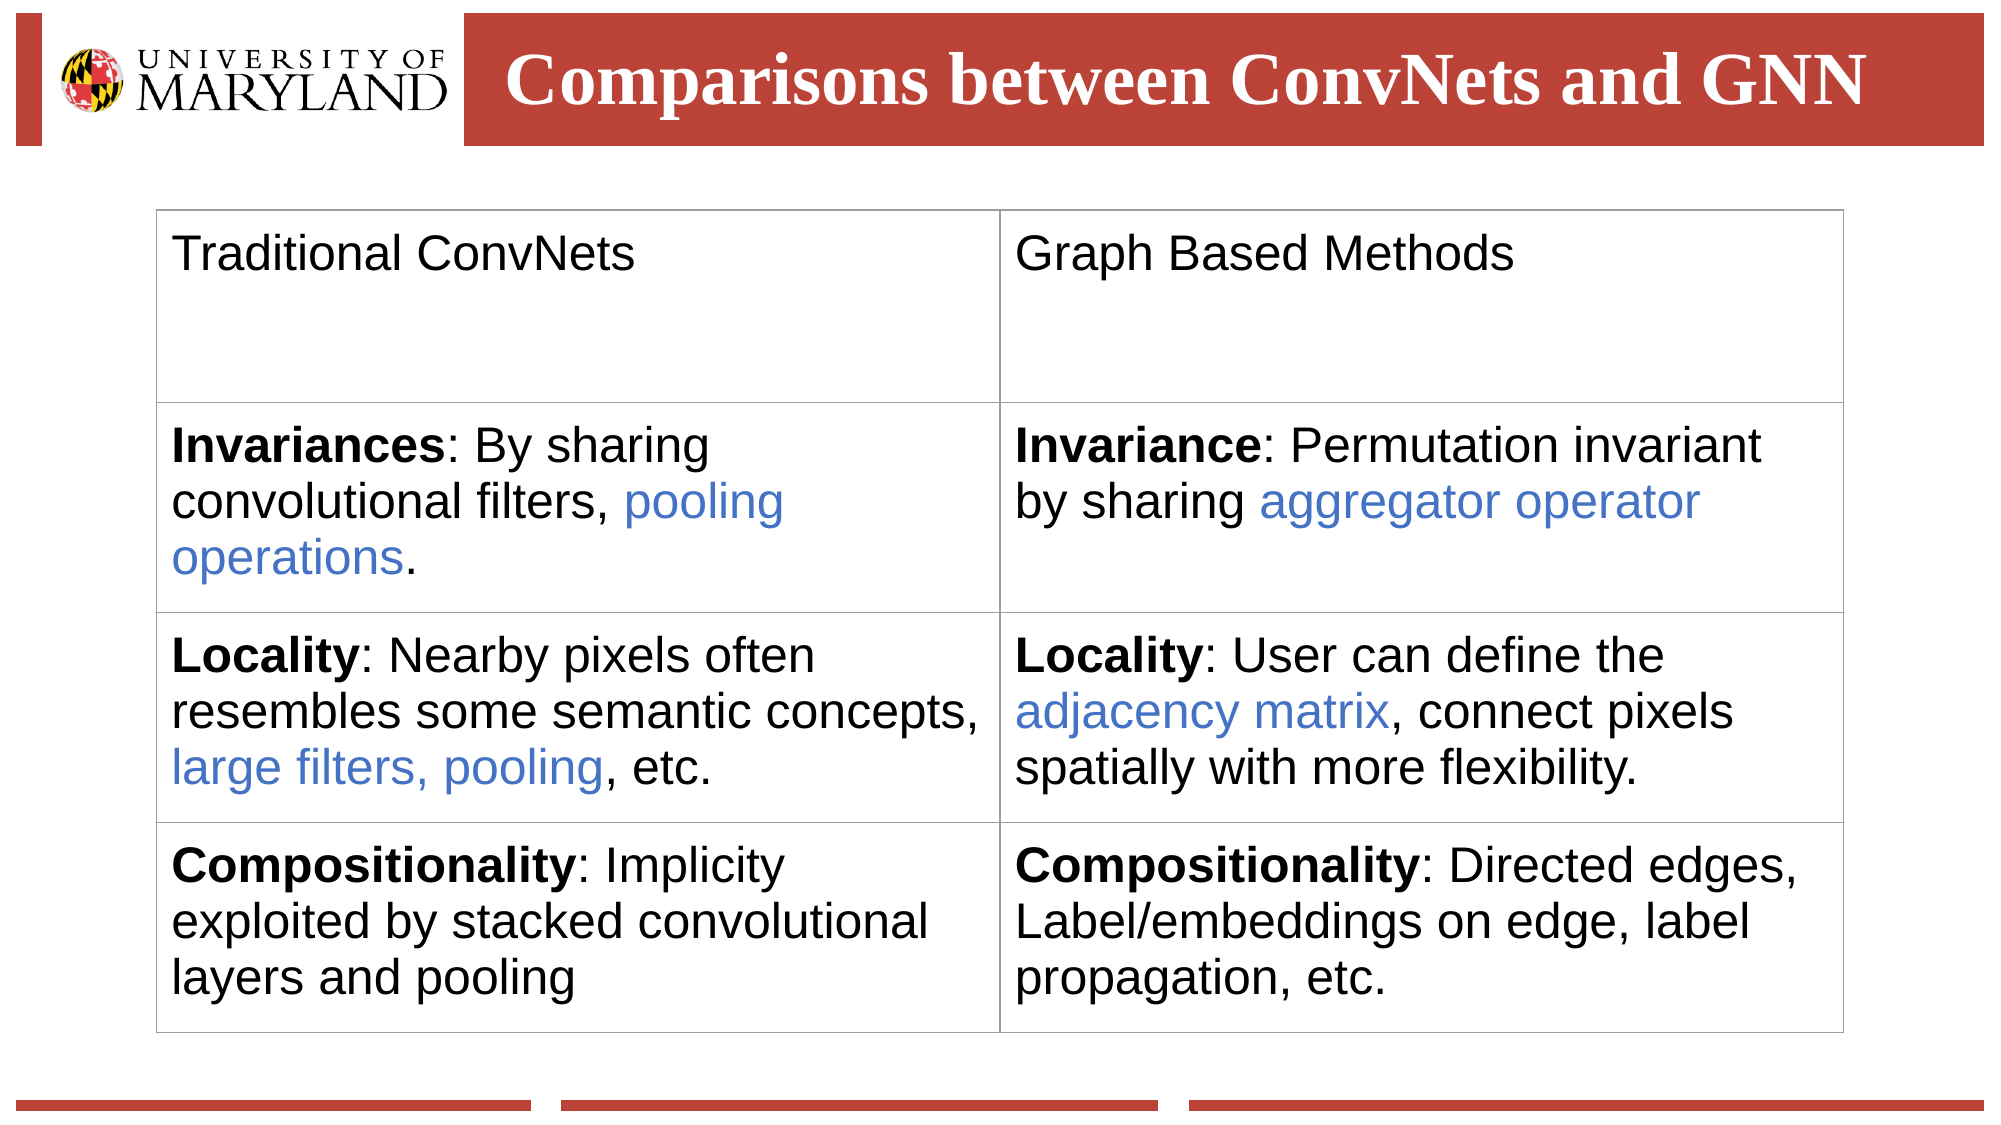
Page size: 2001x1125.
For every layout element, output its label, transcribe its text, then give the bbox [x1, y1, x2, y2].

picture [1188, 1100, 1985, 1112]
table_cell Locality: User can define the adjacency matrix, connect pixels spatially with more flexibility. [1001, 613, 1843, 822]
picture [15, 0, 1985, 186]
table_cell Invariance: Permutation invariant by sharing aggregator operator [1001, 403, 1843, 612]
picture [15, 1100, 531, 1112]
table_header Traditional ConvNets [157, 211, 999, 402]
table_cell Compositionality: Directed edges, Label/embeddings on edge, label propagation, etc. [1001, 823, 1843, 1032]
table_header Graph Based Methods [1001, 211, 1843, 402]
picture [561, 1100, 1159, 1112]
table_cell Locality: Nearby pixels often resembles some semantic concepts, large filters, pooling, etc. [157, 613, 999, 822]
table_cell Invariances: By sharing convolutional filters, pooling operations. [157, 403, 999, 612]
table_cell Compositionality: Implicity exploited by stacked convolutional layers and pooling [157, 823, 999, 1032]
